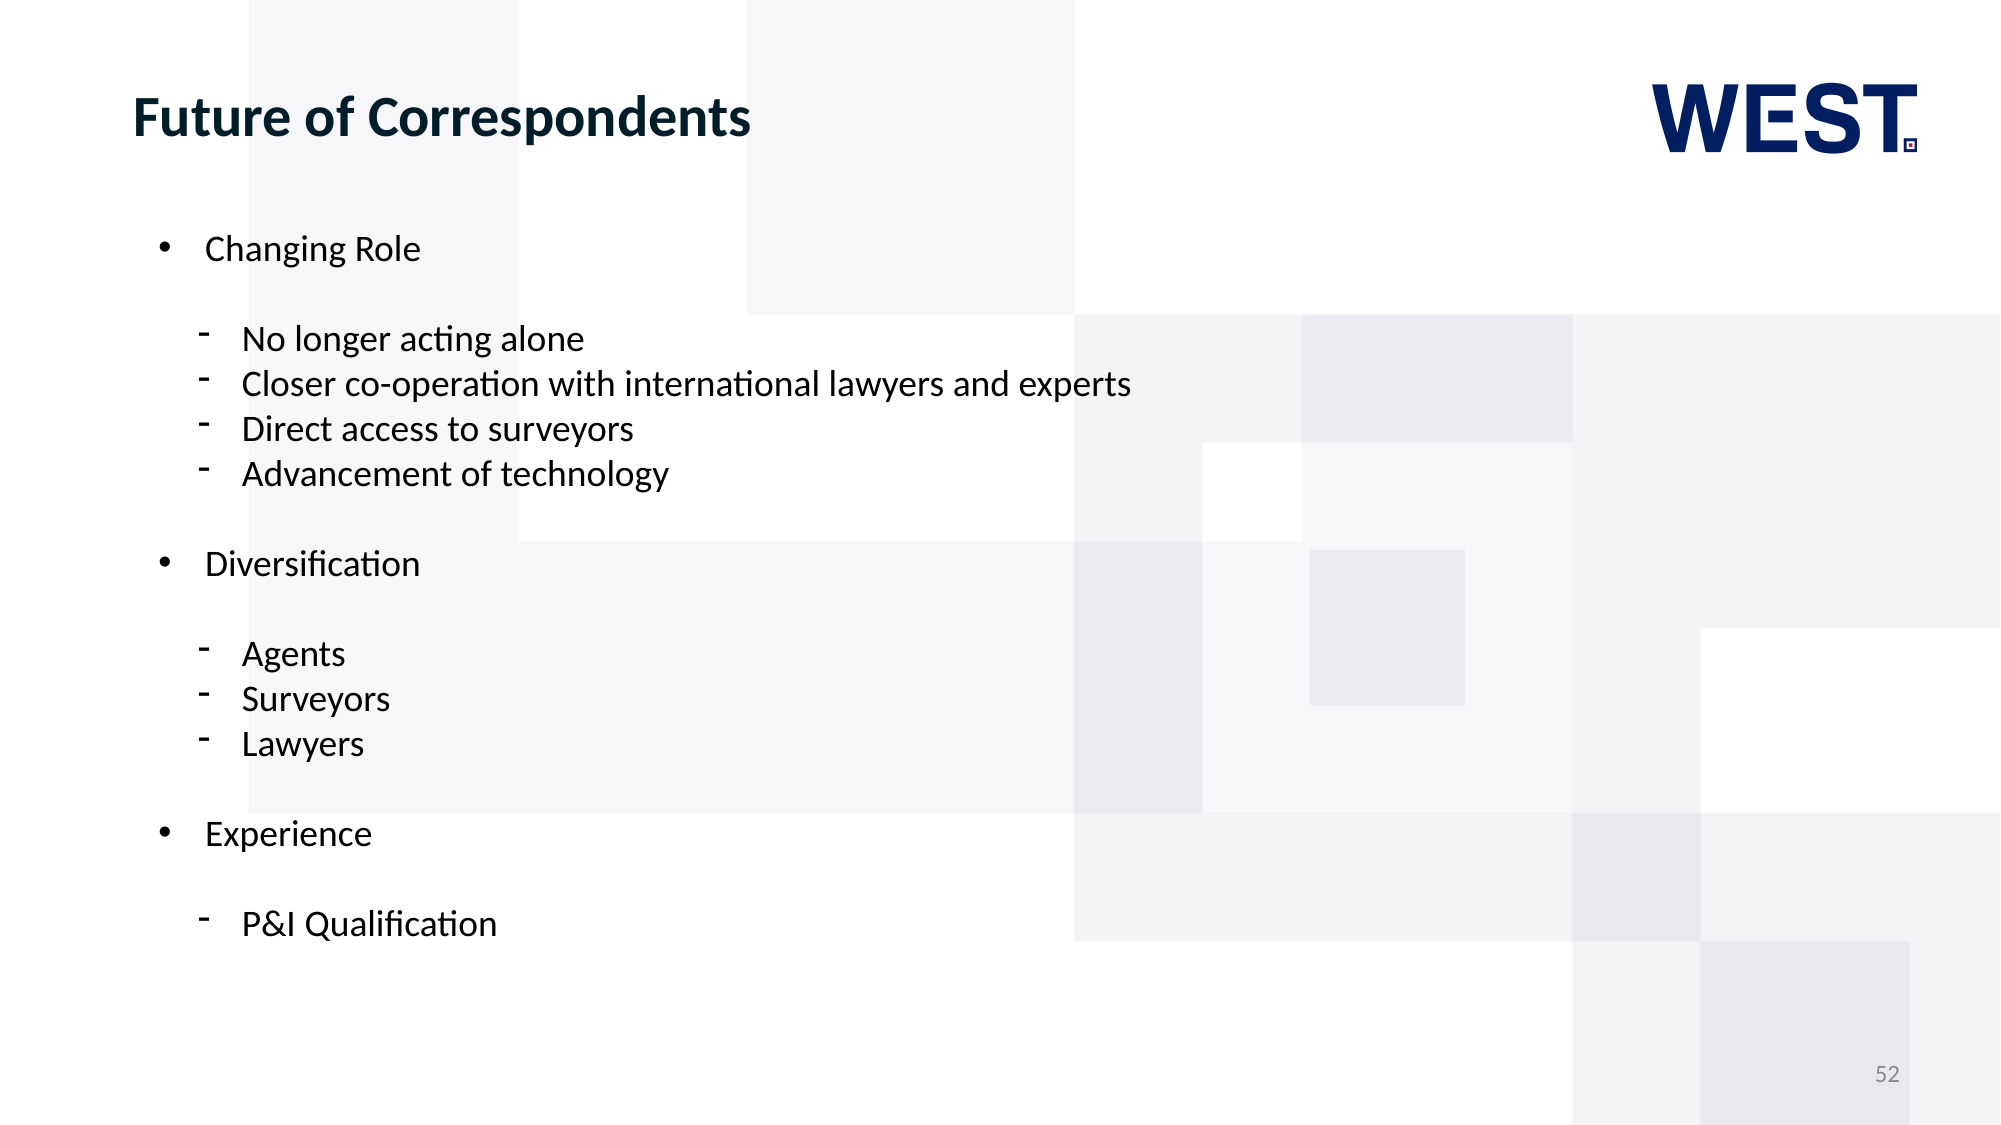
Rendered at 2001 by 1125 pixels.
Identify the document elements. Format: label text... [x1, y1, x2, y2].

text_box Changing Role No longer acting alone Closer co-operation with international lawyers and experts Direct access to surveyors Advancement of technology Diversification Agents Surveyors Lawyers Experience P&I Qualification [143, 216, 1833, 997]
slide_number 52 [1433, 1042, 1916, 1103]
picture [0, 0, 2000, 1125]
title Future of Correspondents [118, 59, 1418, 178]
